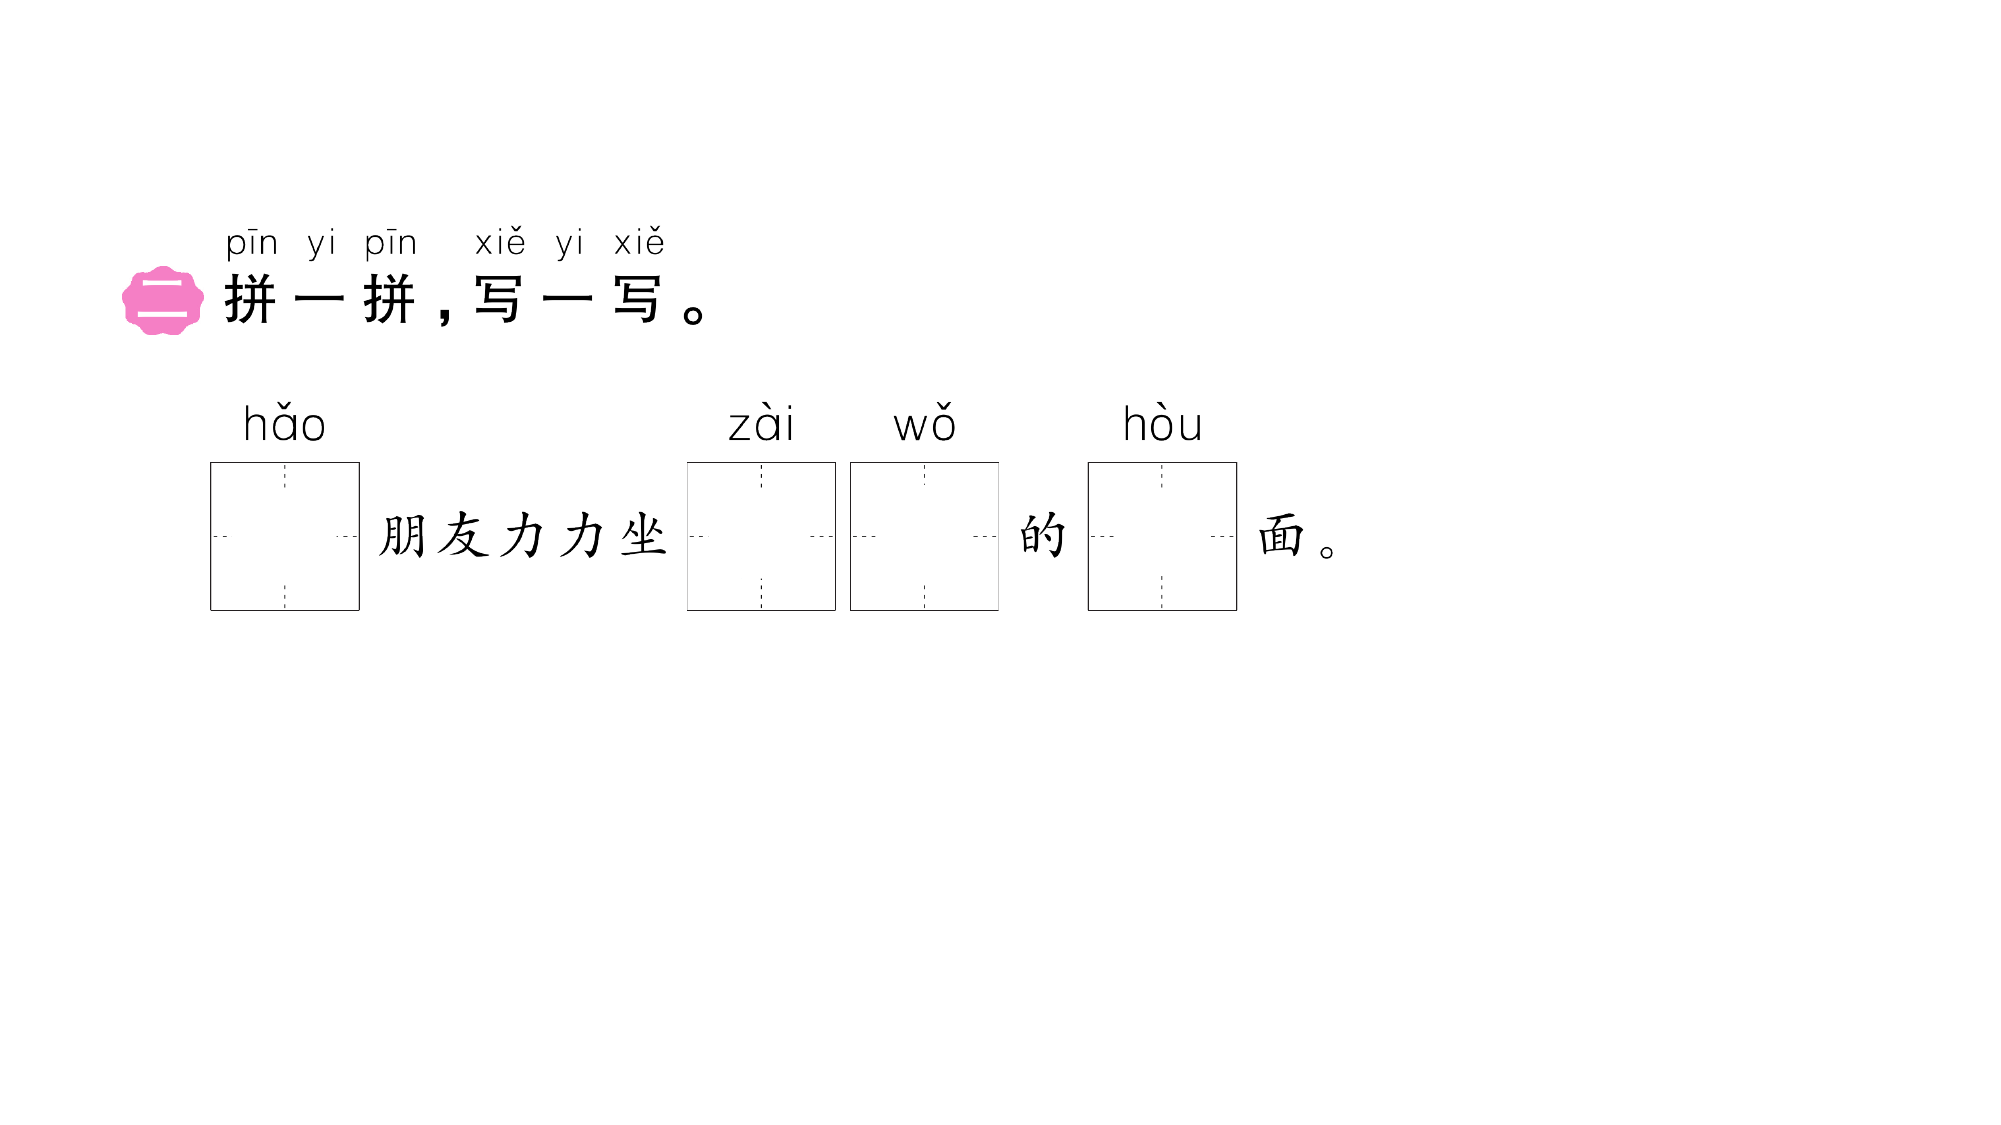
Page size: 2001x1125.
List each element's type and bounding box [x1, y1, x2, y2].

picture [118, 177, 2000, 646]
